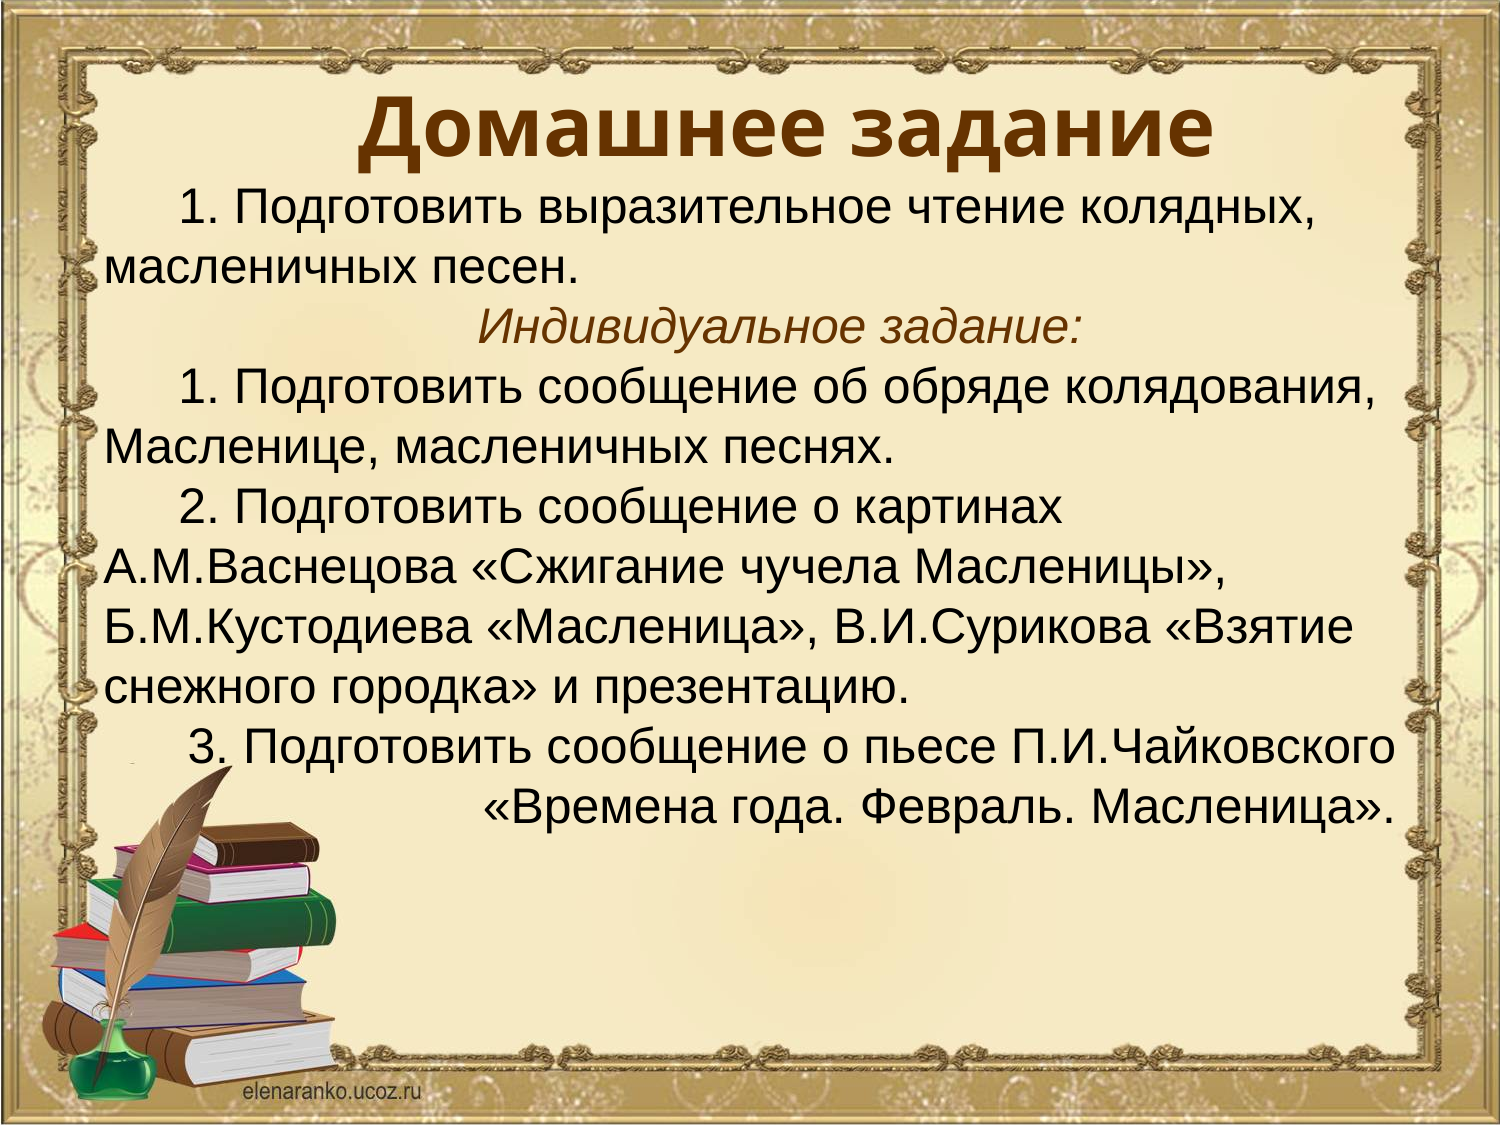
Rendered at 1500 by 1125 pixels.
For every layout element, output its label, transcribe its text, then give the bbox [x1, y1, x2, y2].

picture [0, 0, 1500, 1125]
text_box Домашнее задание 1. Подготовить выразительное чтение колядных, масленичных песен. Индивидуальное задание: 1. Подготовить сообщение об обряде колядования, Масленице, масленичных песнях. 2. Подготовить сообщение о картинах А.М.Васнецова «Сжигание чучела Масленицы», Б.М.Кустодиева «Масленица», В.И.Сурикова «Взятие снежного городка» и презентацию. 3. Подготовить сообщение о пьесе П.И.Чайковского «Времена года. Февраль. Масленица». [88, 65, 1412, 961]
